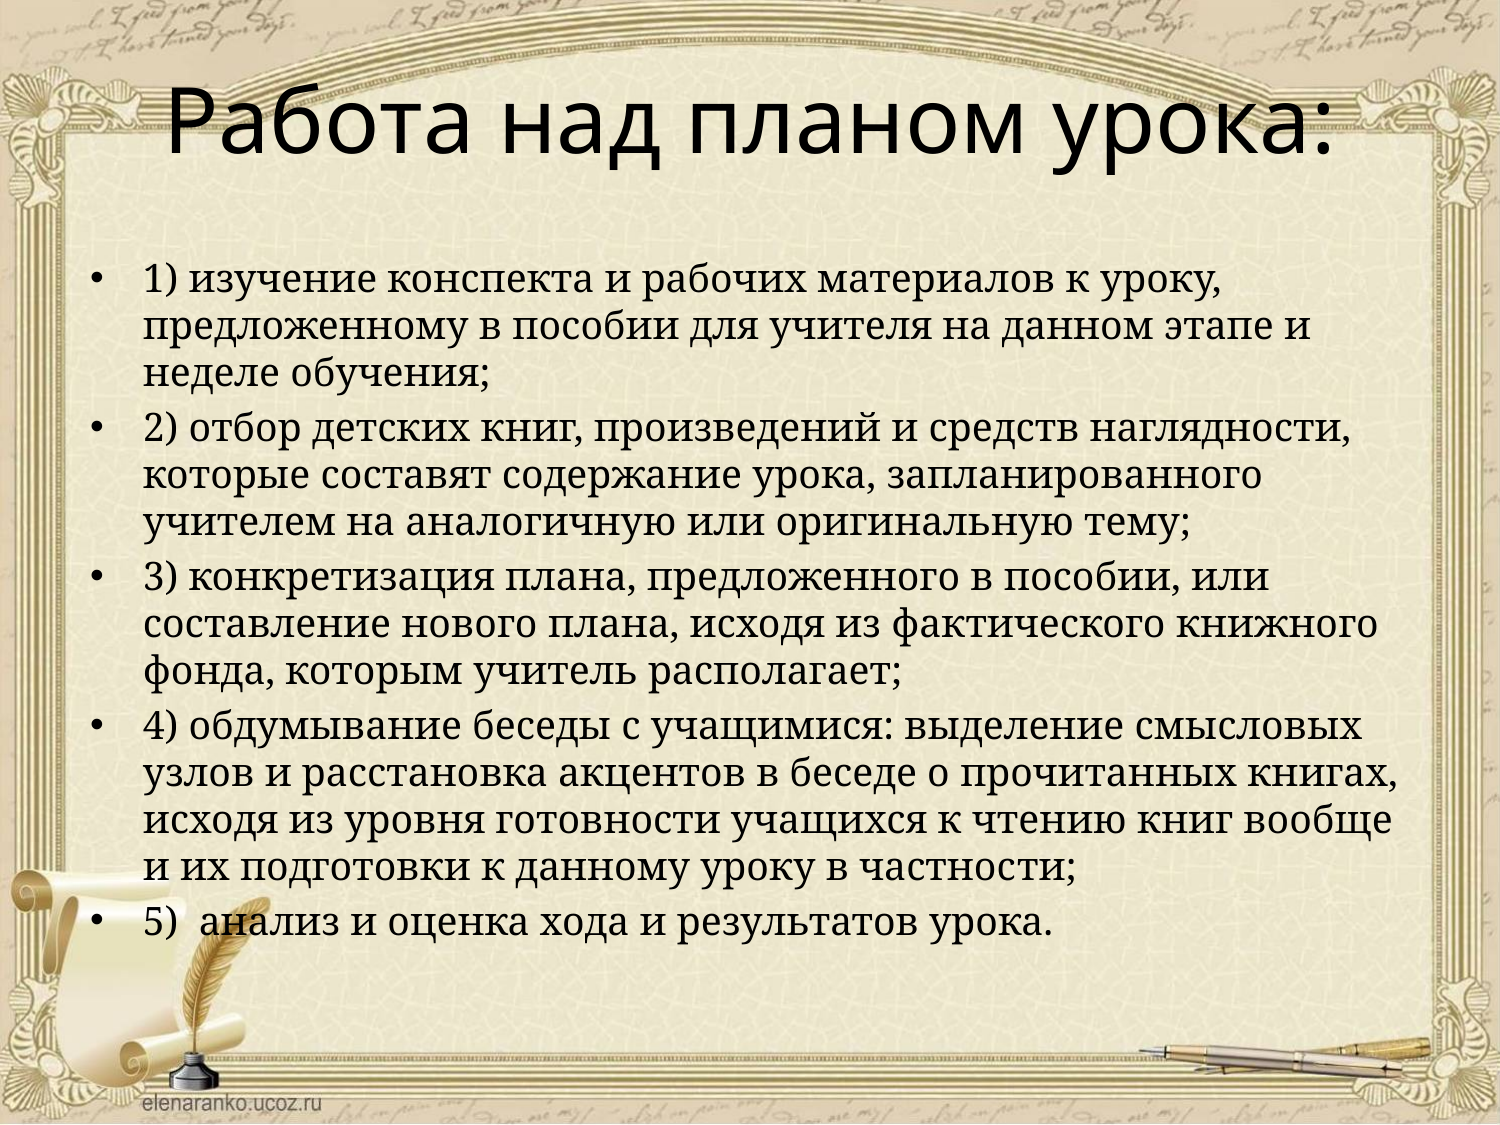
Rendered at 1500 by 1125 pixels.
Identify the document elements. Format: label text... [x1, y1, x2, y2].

title Работа над планом урока: [75, 45, 1425, 188]
list 1) изучение конспекта и рабочих материалов к уроку, предложенному в пособии для учителя на данном этапе и неделе обучения; 2) отбор детских книг, произведений и средств наглядности, которые составят содержание урока, запланированного учителем на аналогичную или оригинальную тему; 3) конкретизация плана, предложенного в пособии, или составление нового плана, исходя из фактического книжного фонда, которым учитель располагает; 4) обдумывание беседы с учащимися: выделение смысловых узлов и расстановка акцентов в беседе о прочитанных книгах, исходя из уровня готовности учащихся к чтению книг вообще и их подготовки к данному уроку в частнос­ти; 5) анализ и оценка хода и результатов урока. [75, 246, 1425, 963]
picture [0, 0, 1500, 1125]
